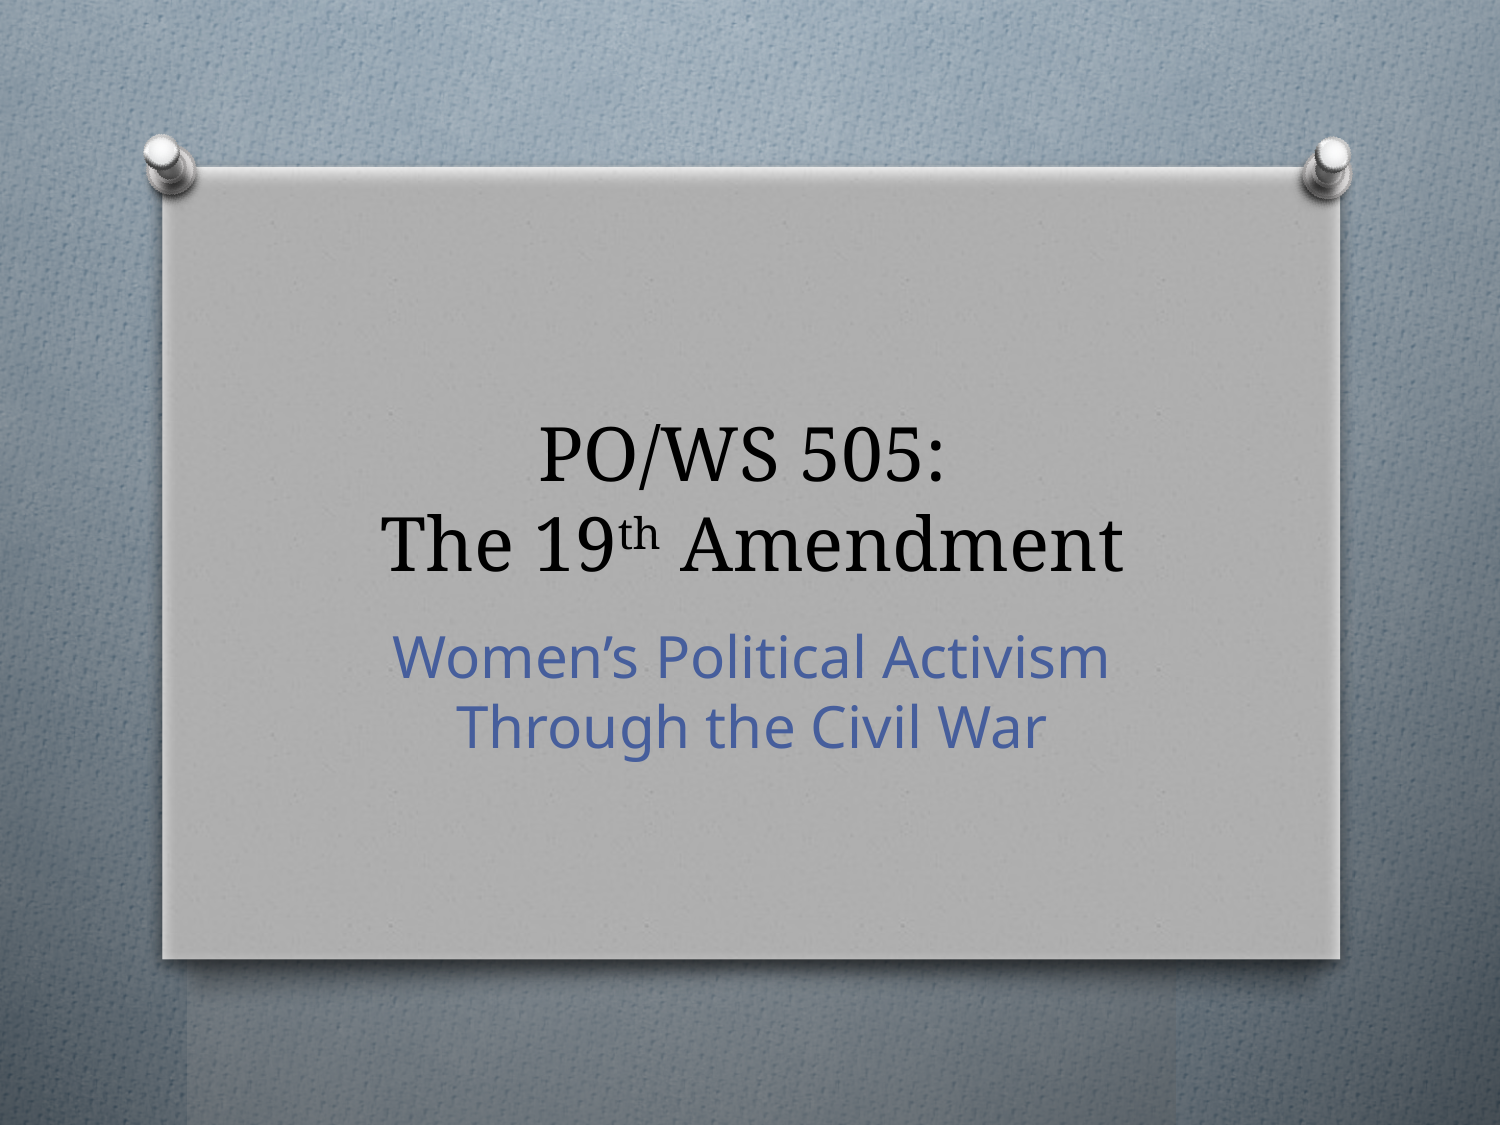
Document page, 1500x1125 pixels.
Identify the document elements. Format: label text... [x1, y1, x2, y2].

picture [1274, 109, 1396, 230]
subtitle Women’s Political Activism Through the Civil War [283, 612, 1221, 863]
picture [112, 100, 235, 224]
title PO/WS 505: The 19th Amendment [283, 294, 1223, 595]
